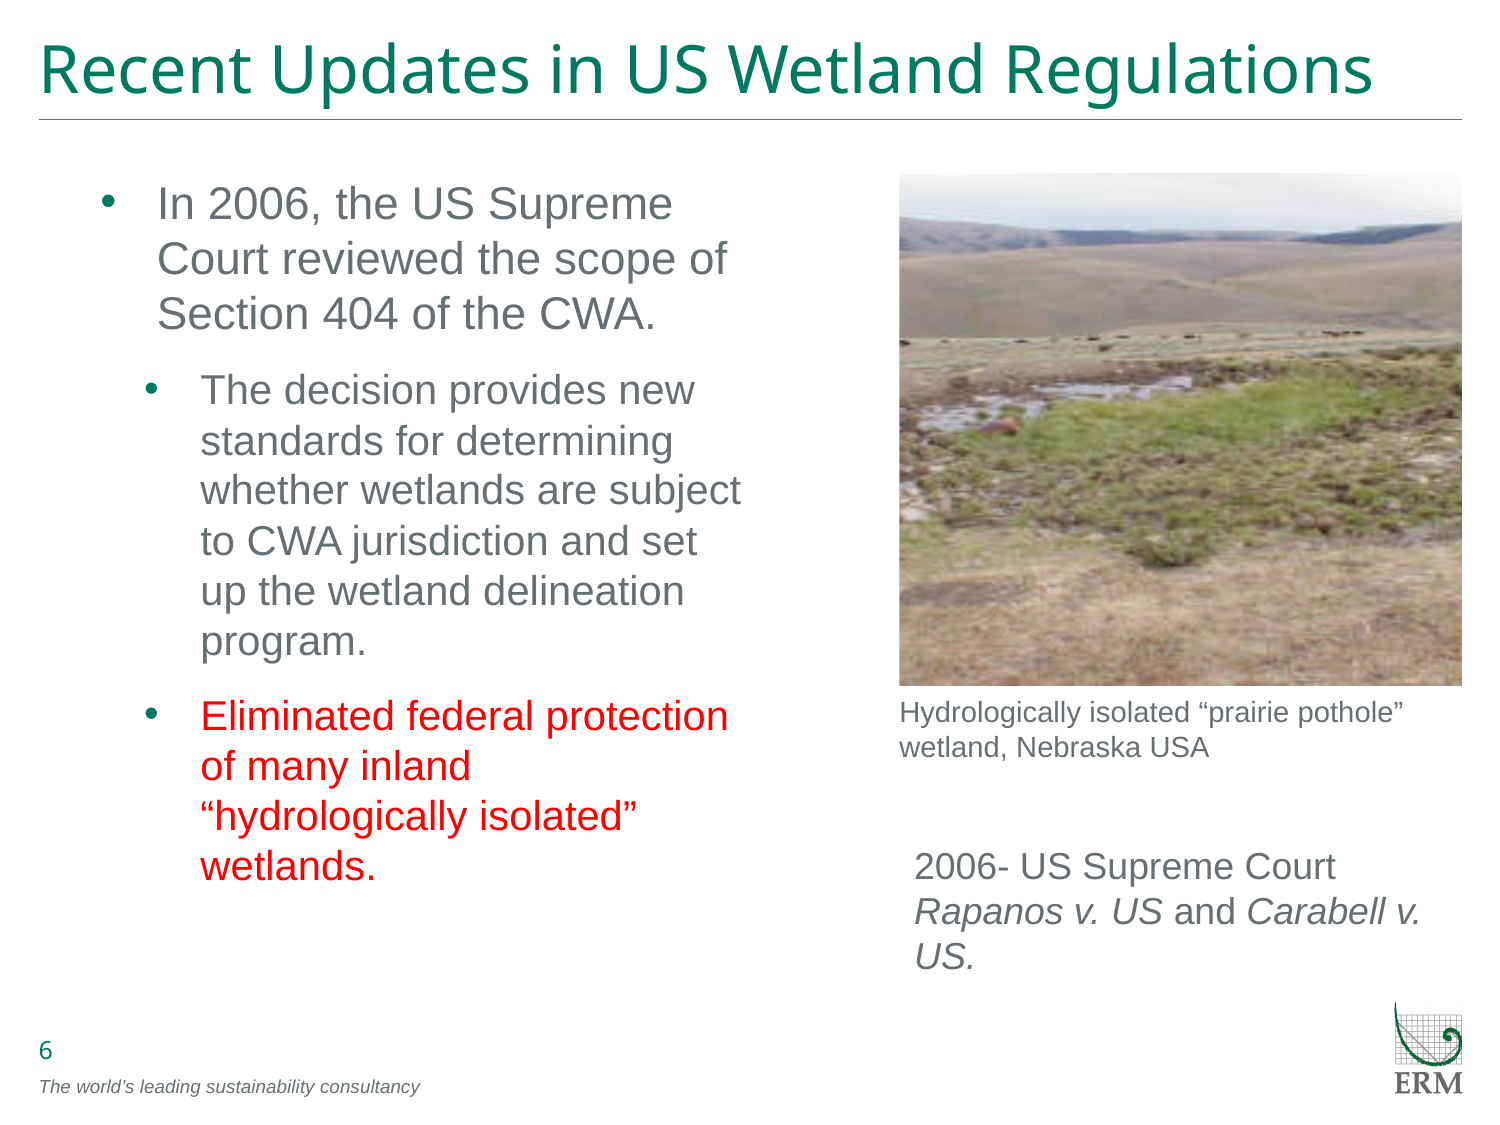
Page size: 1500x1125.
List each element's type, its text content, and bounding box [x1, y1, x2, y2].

title Recent Updates in US Wetland Regulations [38, 26, 1463, 118]
slide_number 6 [38, 1006, 213, 1069]
picture [899, 173, 1463, 686]
list In 2006, the US Supreme Court reviewed the scope of Section 404 of the CWA. The decision provides new standards for determining whether wetlands are subject to CWA jurisdiction and set up the wetland delineation program. Eliminated federal protection of many inland “hydrologically isolated” wetlands. [100, 173, 748, 959]
text_box Hydrologically isolated “prairie pothole” wetland, Nebraska USA [899, 685, 1482, 771]
picture [1393, 1001, 1464, 1095]
text_box 2006- US Supreme Court Rapanos v. US and Carabell v. US. [899, 834, 1446, 985]
